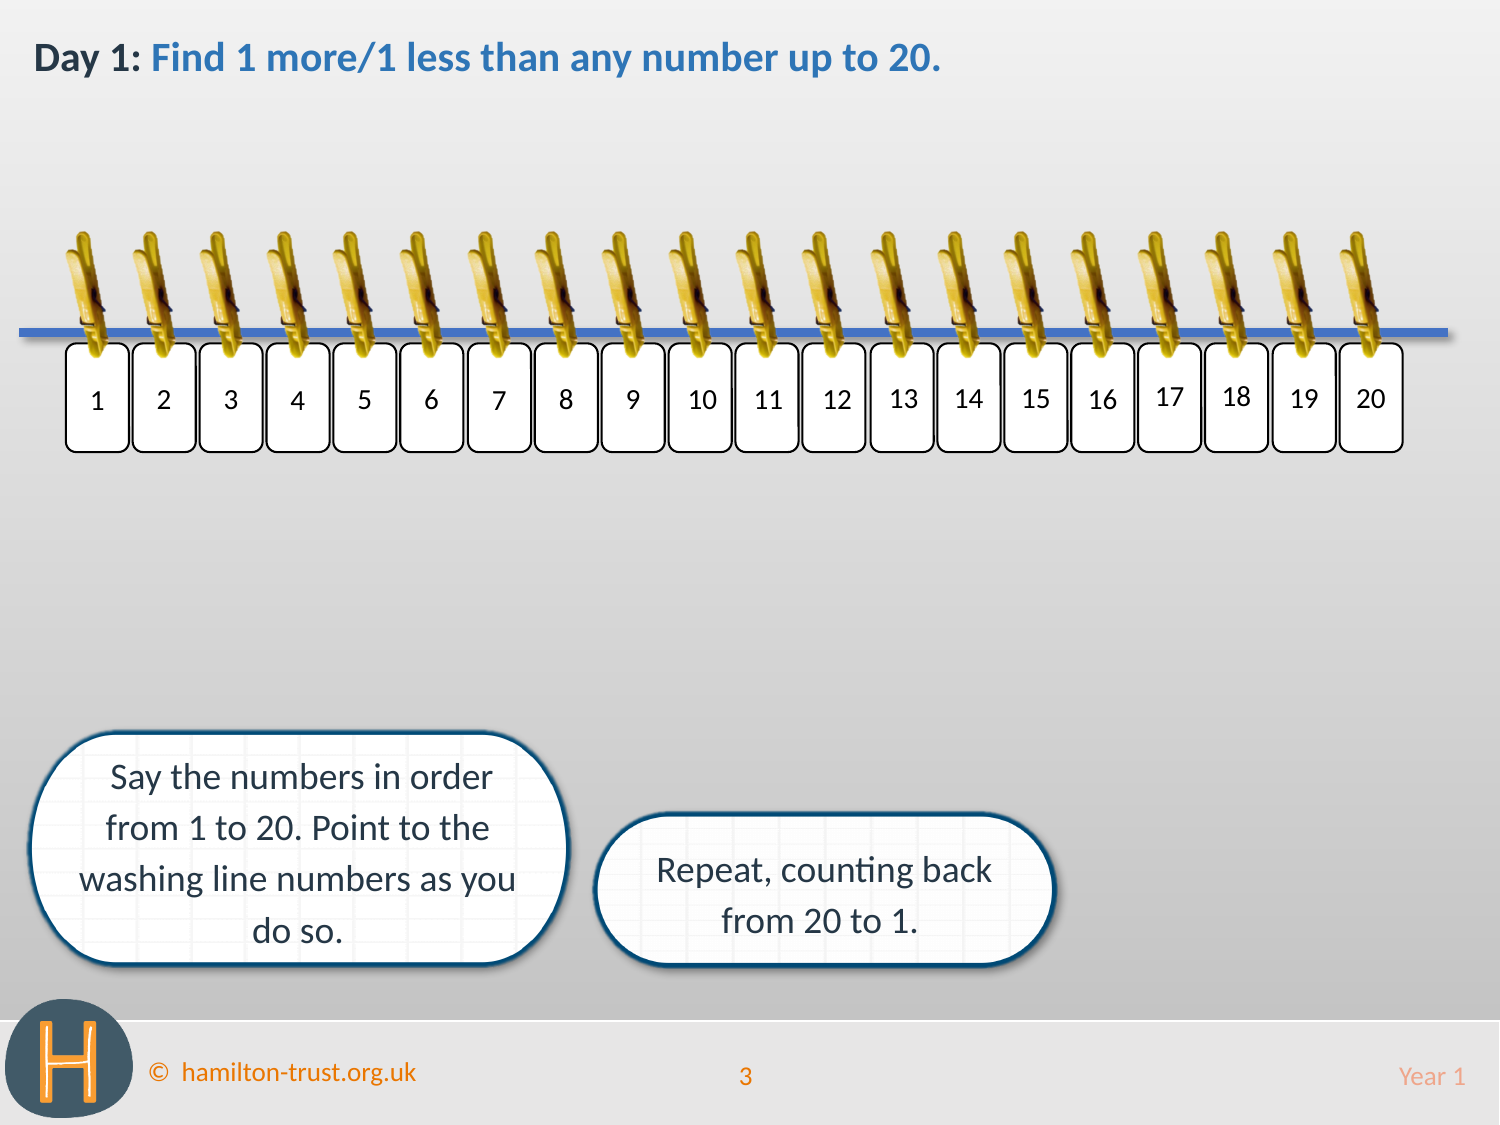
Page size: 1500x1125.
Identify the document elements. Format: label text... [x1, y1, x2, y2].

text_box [64, 224, 1403, 453]
picture [60, 226, 64, 274]
text_box Say the numbers in order from 1 to 20. Point to the washing line numbers as you do so. [33, 736, 566, 962]
picture [5, 999, 133, 1118]
text_box Repeat, counting back from 20 to 1. [597, 817, 1052, 964]
footer Year 1 [870, 1044, 1482, 1105]
text_box Day 1: Find 1 more/1 less than any number up to 20. [19, 22, 1485, 88]
slide_number 3 [686, 1044, 805, 1105]
